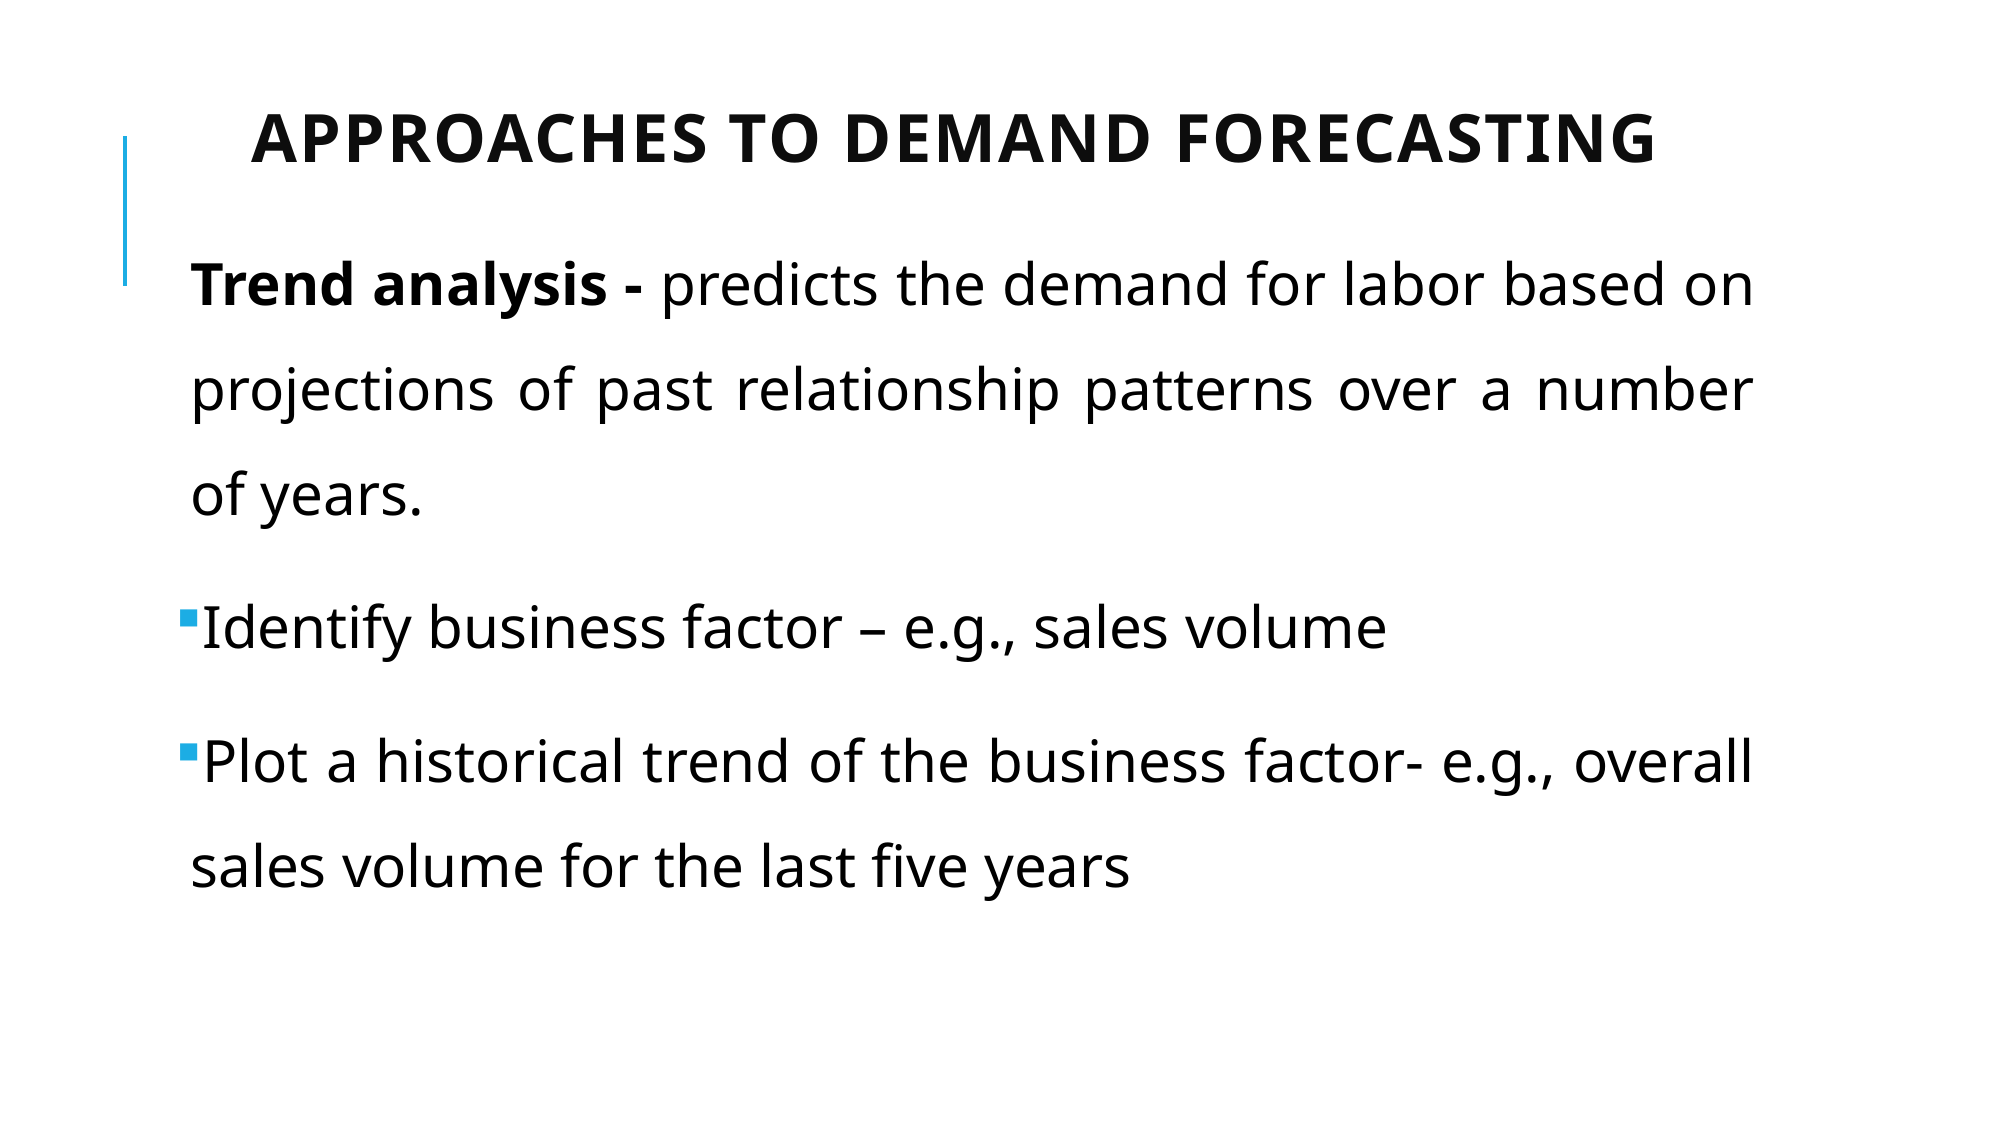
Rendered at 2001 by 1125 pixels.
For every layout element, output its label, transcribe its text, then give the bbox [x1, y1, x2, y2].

list Trend analysis - predicts the demand for labor based on projections of past relationship patterns over a number of years. Identify business factor – e.g., sales volume Plot a historical trend of the business factor- e.g., overall sales volume for the last five years [168, 204, 1763, 1003]
title Approaches to Demand forecasting [168, 81, 1763, 204]
